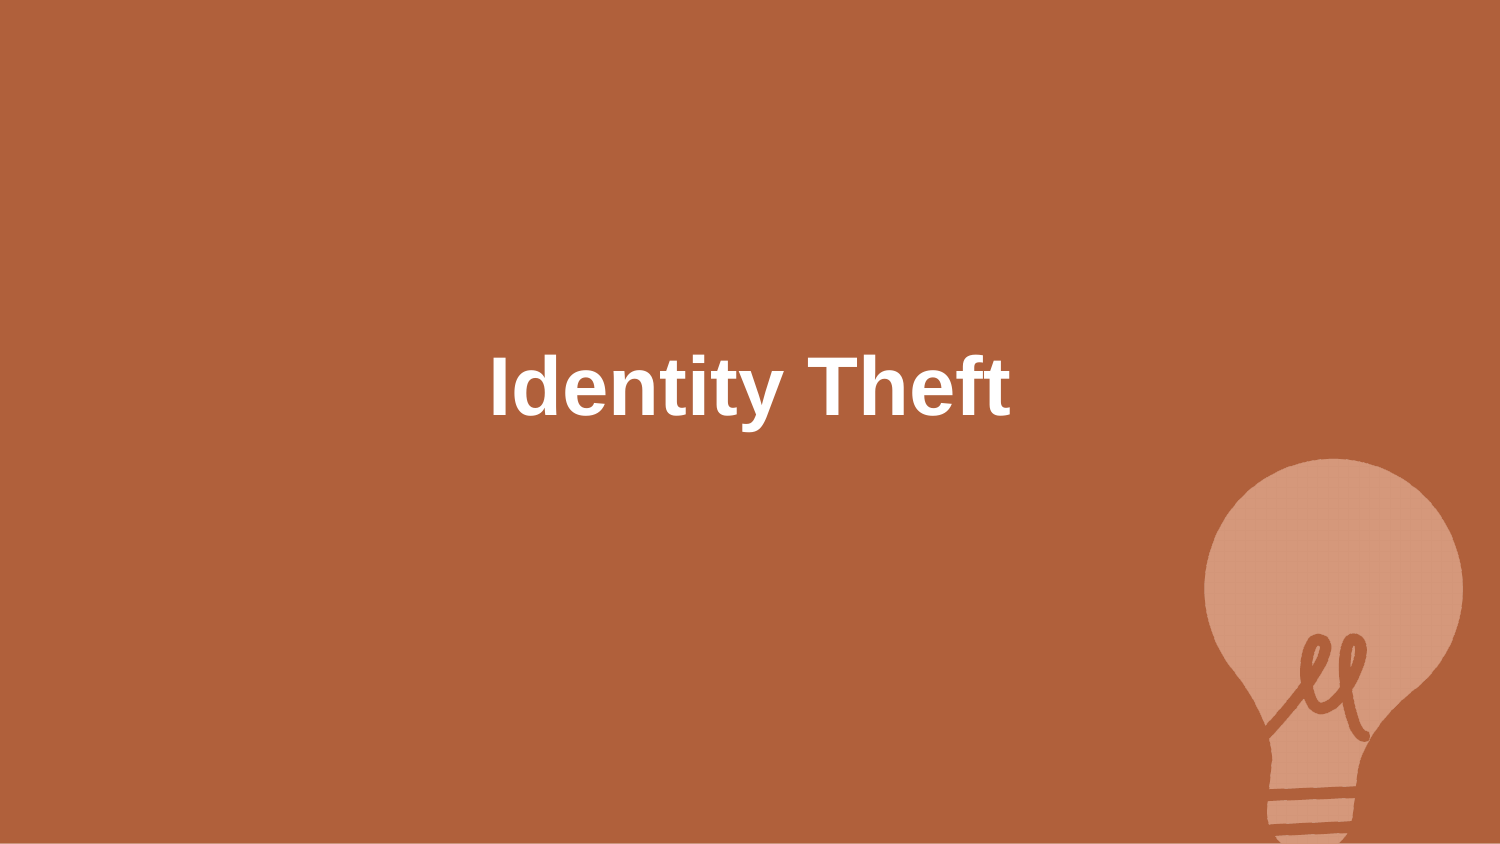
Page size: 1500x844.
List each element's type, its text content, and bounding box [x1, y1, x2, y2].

picture [1194, 456, 1473, 844]
title Identity Theft [81, 146, 1419, 618]
